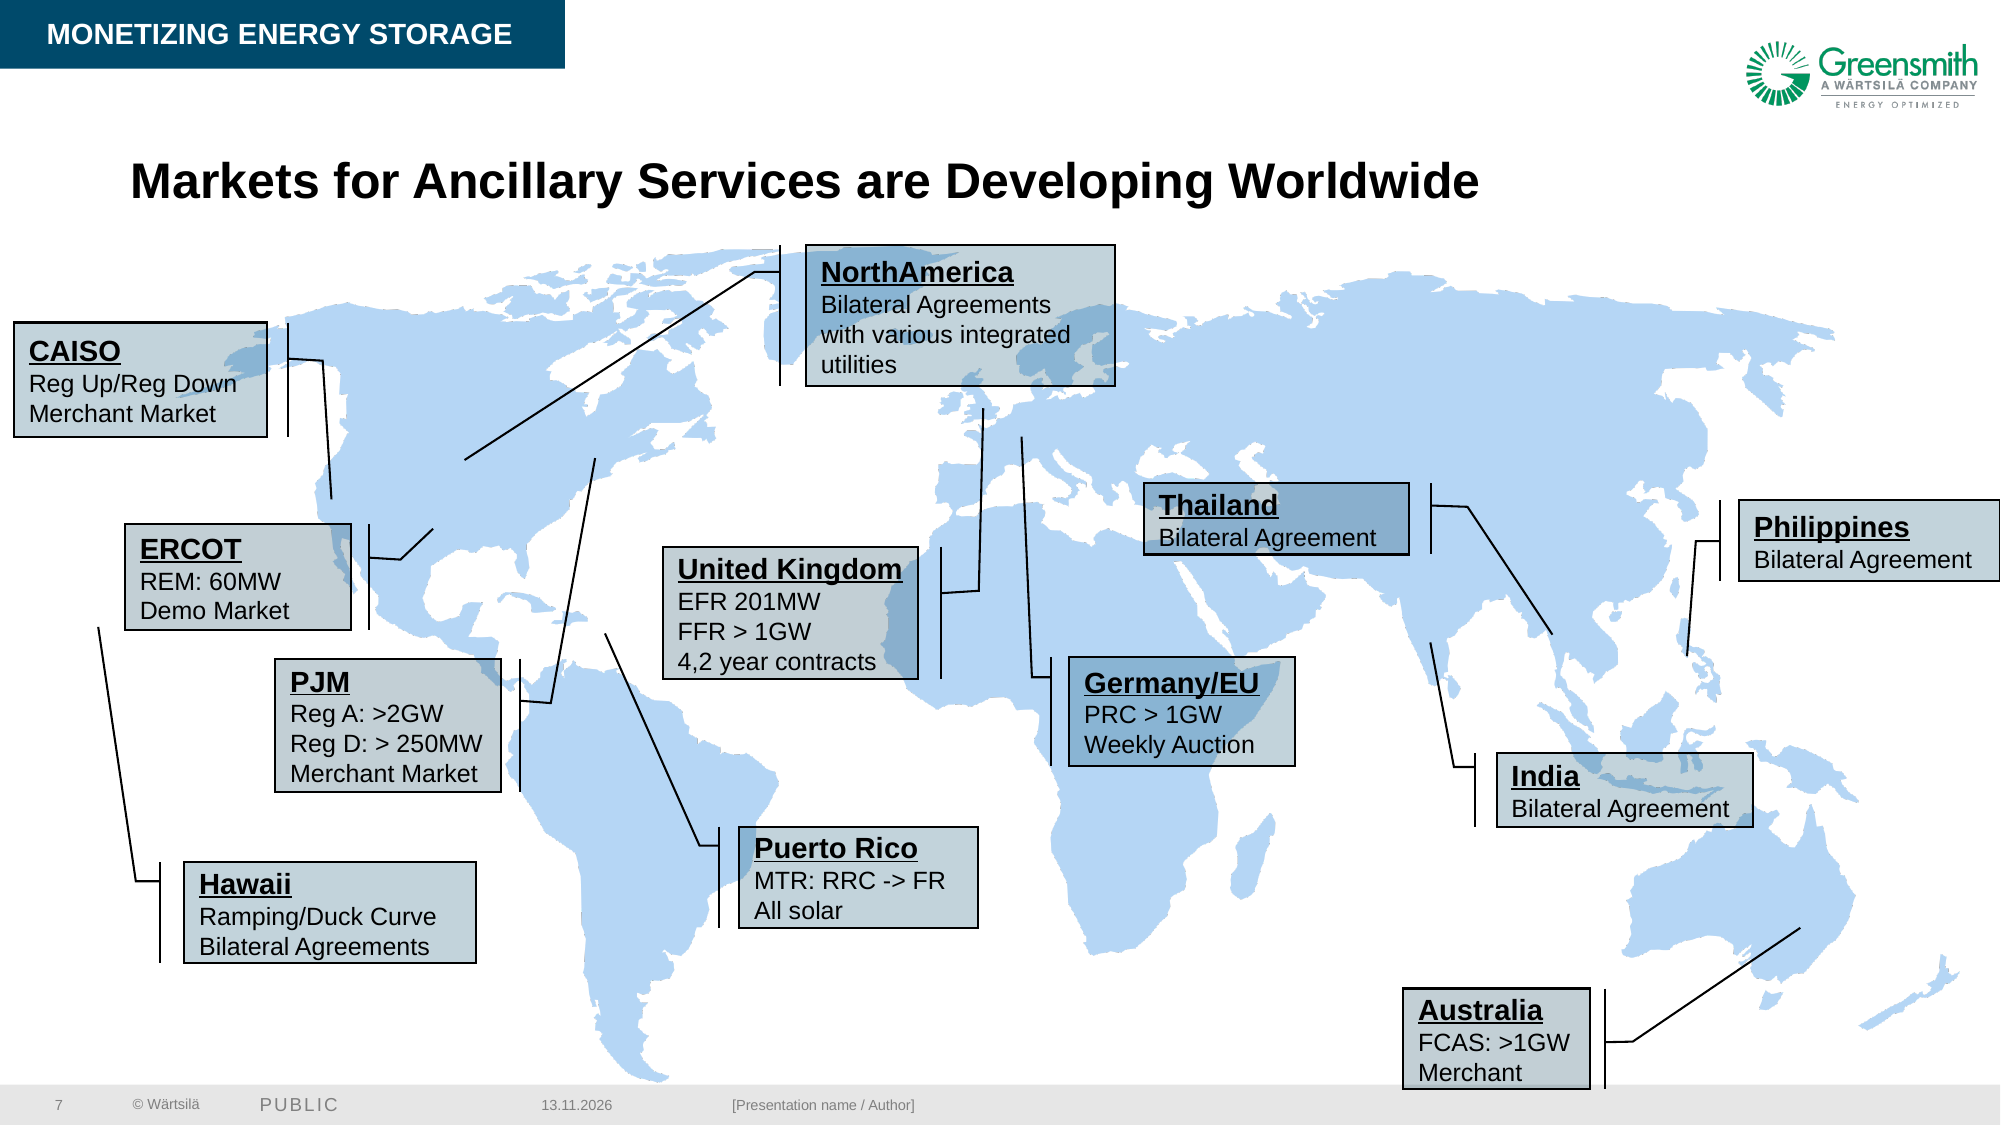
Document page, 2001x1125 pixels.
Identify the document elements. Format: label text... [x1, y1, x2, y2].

text_box Hawaii Ramping/Duck Curve Bilateral Agreements [97, 626, 161, 963]
text_box CAISO Reg Up/Reg Down Merchant Market [13, 321, 175, 438]
text_box Australia FCAS: >1GW Merchant [1402, 1083, 1591, 1090]
slide_number 7 [55, 1089, 124, 1120]
list Monetizing Energy Storage [0, 0, 565, 69]
footer [Presentation name / Author] [732, 1089, 1162, 1119]
title Markets for Ancillary Services are Developing Worldwide [115, 147, 1841, 277]
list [175, 245, 1960, 1083]
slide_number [541, 1089, 706, 1120]
text_box ERCOT REM: 60MW Demo Market [124, 523, 175, 631]
text_box Philippines Bilateral Agreement [1960, 499, 2000, 582]
